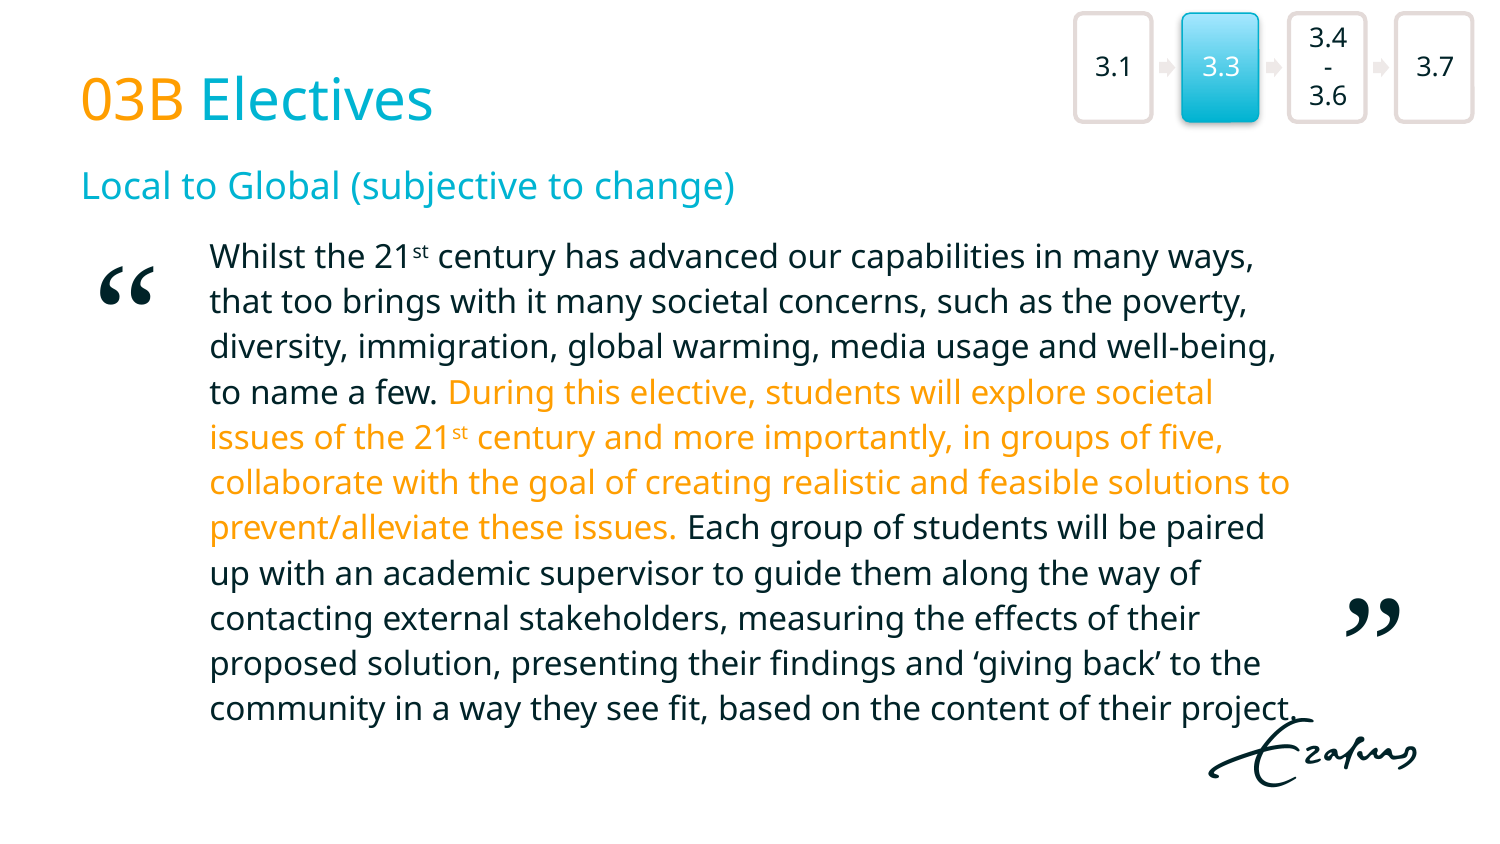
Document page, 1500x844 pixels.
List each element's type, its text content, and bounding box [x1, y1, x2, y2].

picture [1198, 738, 1434, 800]
list Local to Global (subjective to change) [80, 159, 1422, 225]
table_header “ [79, 225, 194, 738]
title 03B Electives [80, 64, 1422, 159]
table_header Whilst the 21st century has advanced our capabilities in many ways, that too brings with it many societal concerns, such as the poverty, diversity, immigration, global warming, media usage and well-being, to name a few. During this elective, students will explore societal issues of the 21st century and more importantly, in groups of five, collaborate with the goal of creating realistic and feasible solutions to prevent/alleviate these issues. Each group of students will be paired up with an academic supervisor to guide them along the way of contacting external stakeholders, measuring the effects of their proposed solution, presenting their findings and ‘giving back’ to the community in a way they see fit, based on the content of their project. [194, 225, 1325, 738]
table_header ” [1325, 225, 1441, 738]
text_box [1074, 0, 1473, 136]
